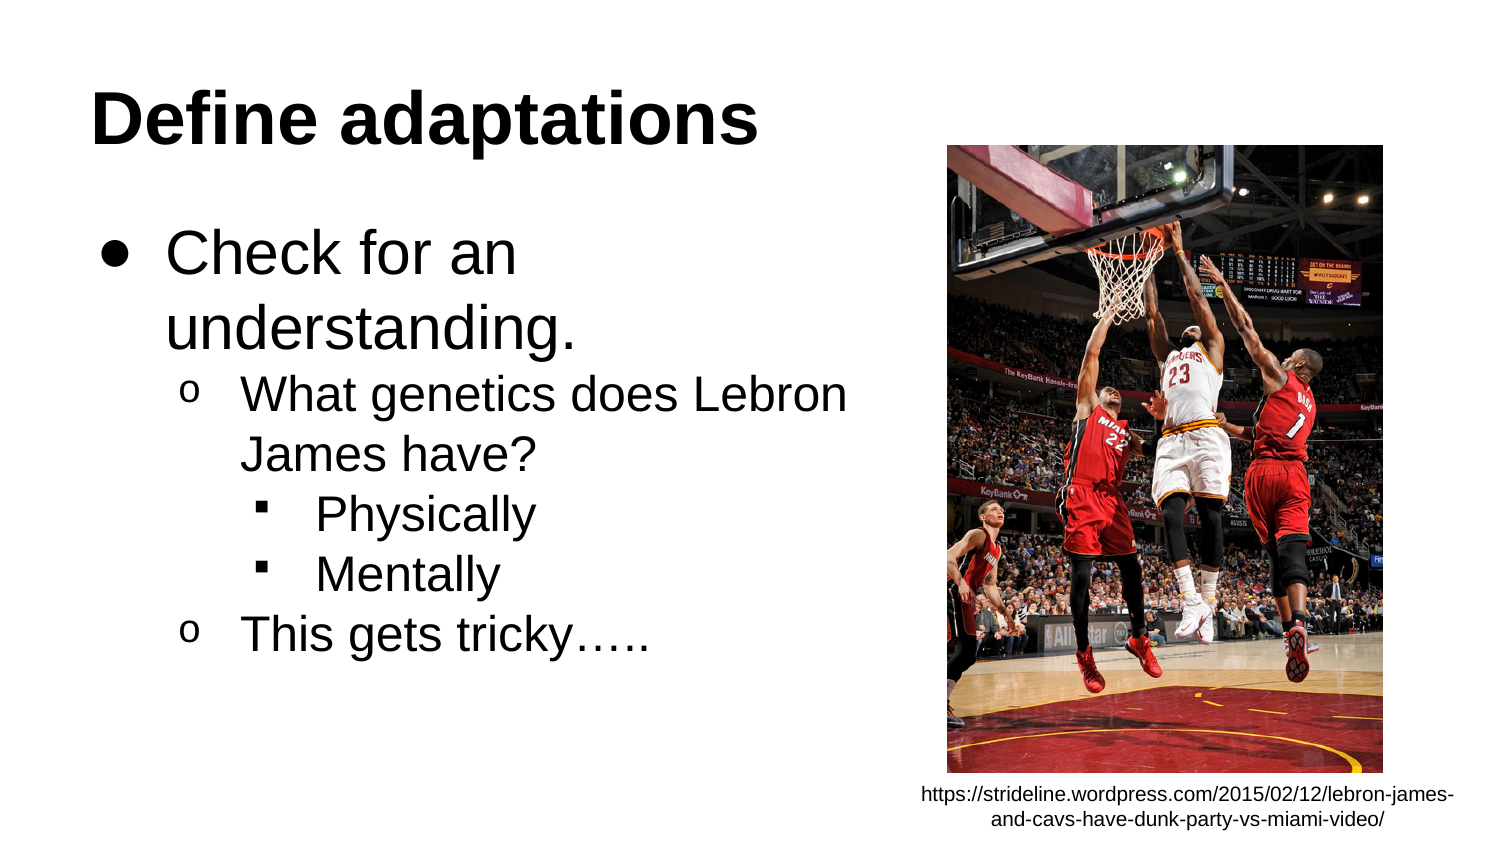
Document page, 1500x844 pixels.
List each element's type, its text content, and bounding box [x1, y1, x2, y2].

picture [946, 145, 1383, 774]
text_box https://strideline.wordpress.com/2015/02/12/lebron-james-and-cavs-have-dunk-party-vs-miami-video/ [900, 772, 1475, 839]
title Define adaptations [75, 33, 1425, 175]
list Check for an understanding. What genetics does Lebron James have? Physically Mentally This gets tricky….. [75, 196, 884, 808]
